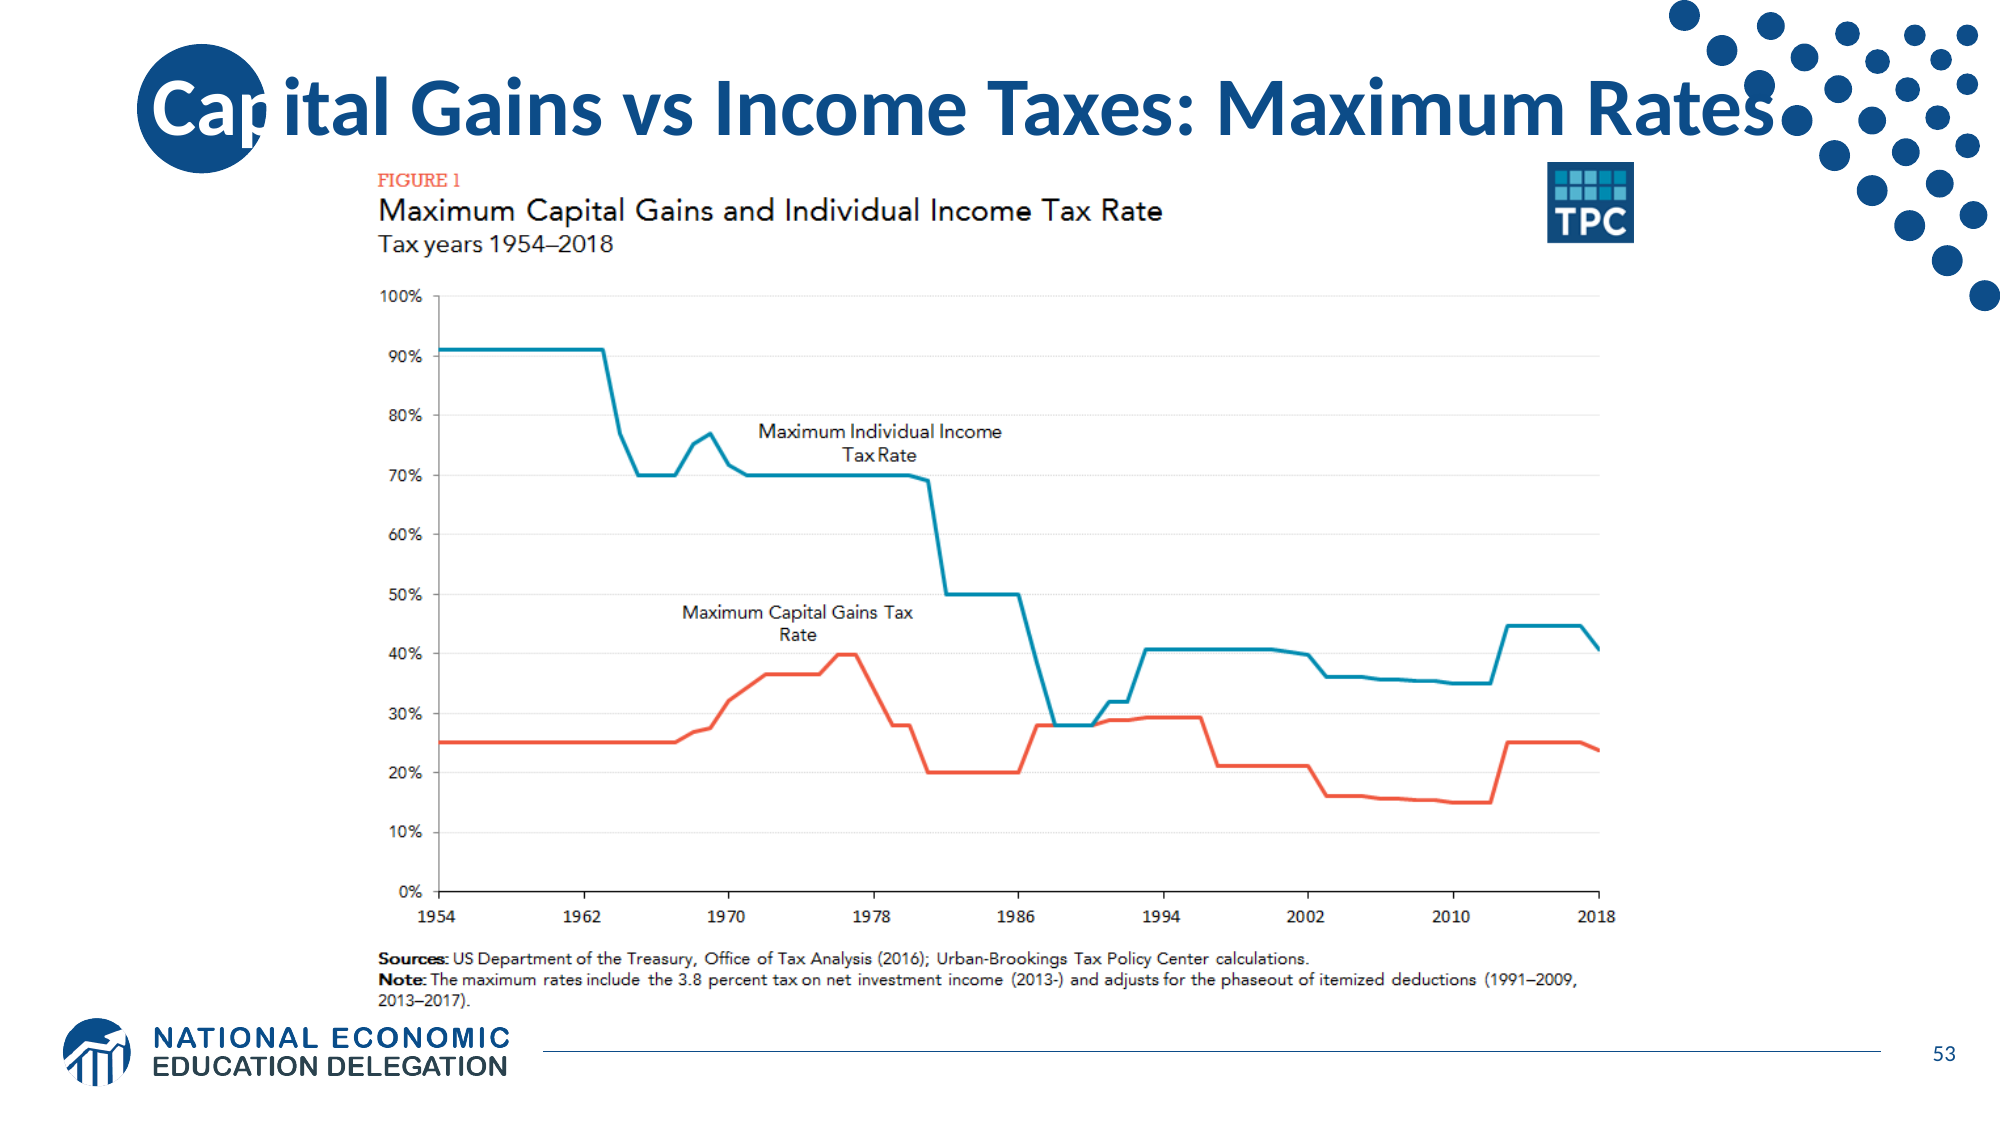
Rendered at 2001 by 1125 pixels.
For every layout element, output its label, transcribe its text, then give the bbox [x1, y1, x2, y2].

slide_number 53 [1521, 1022, 1972, 1082]
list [365, 162, 1634, 1022]
title Capital Gains vs Income Taxes: Maximum Rates [137, 0, 1863, 218]
picture [55, 1013, 520, 1091]
